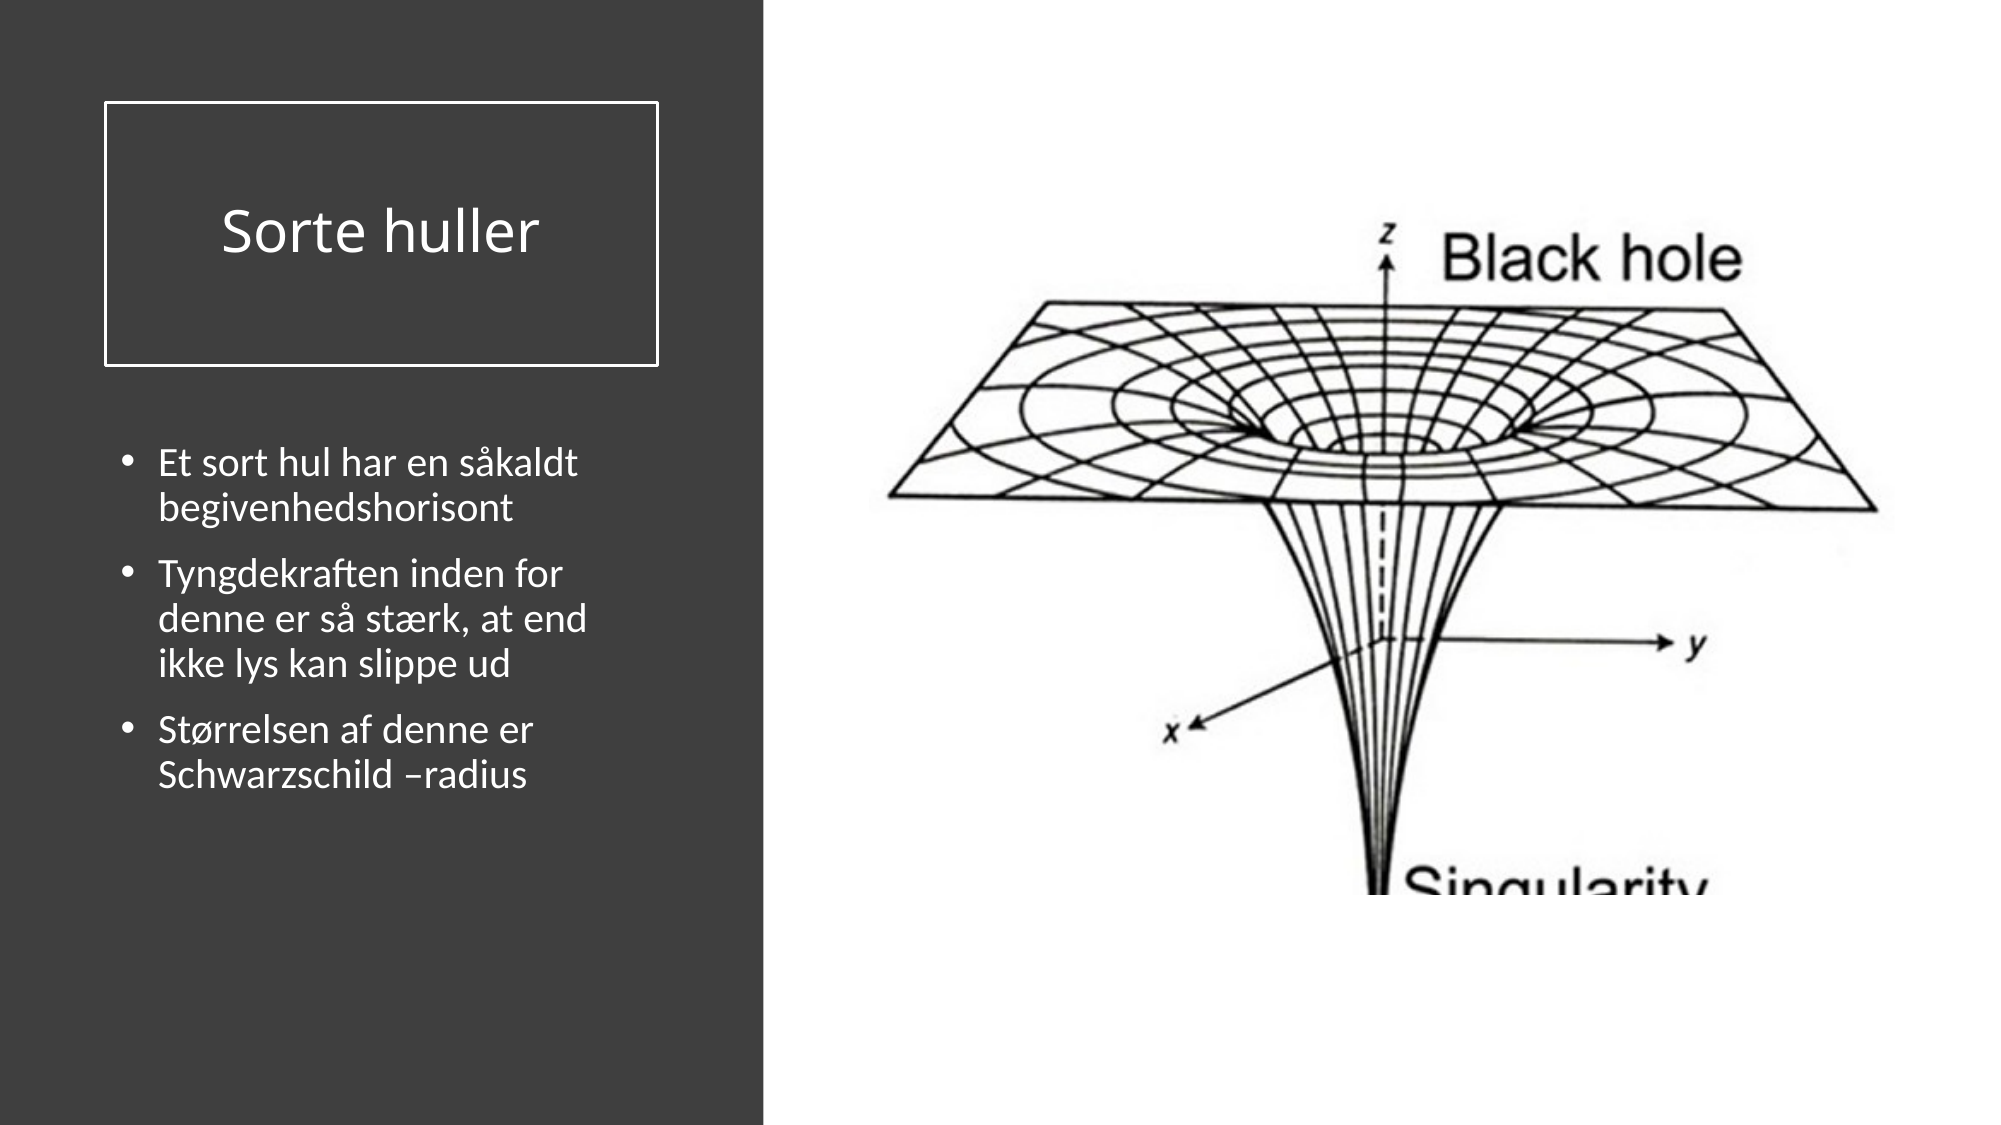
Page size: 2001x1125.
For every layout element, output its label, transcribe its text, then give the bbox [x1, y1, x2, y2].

title Sorte huller [105, 102, 658, 366]
text_box [0, 0, 764, 1125]
picture [869, 203, 1895, 895]
